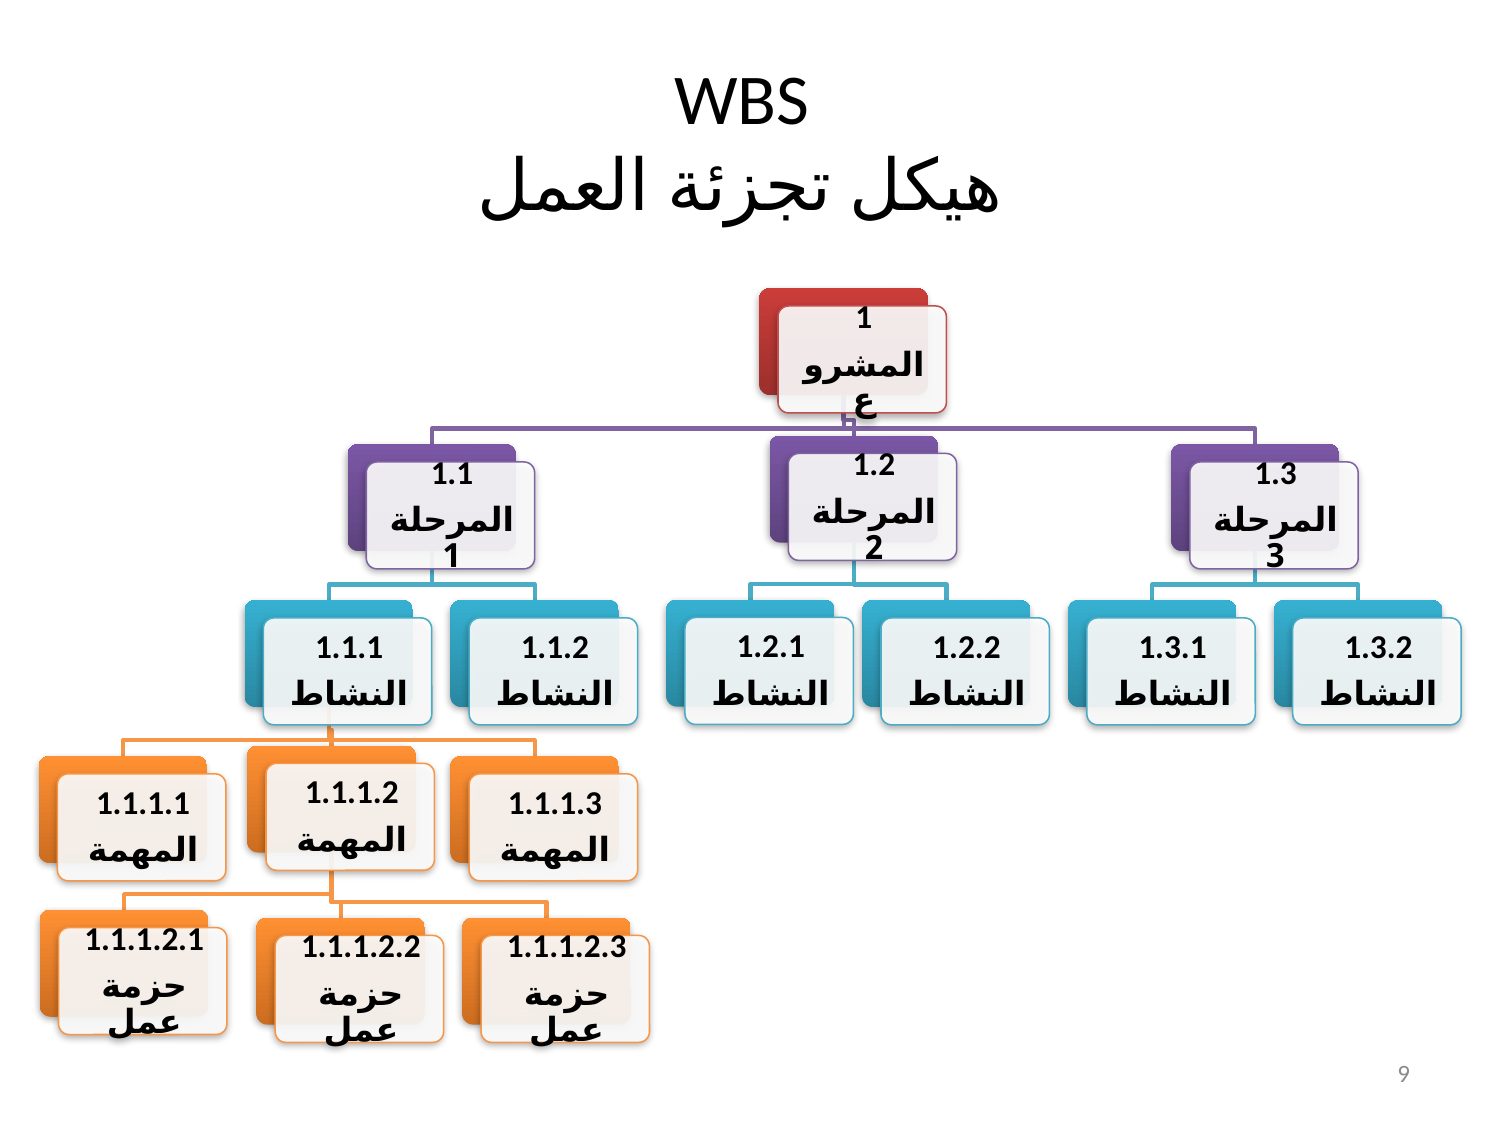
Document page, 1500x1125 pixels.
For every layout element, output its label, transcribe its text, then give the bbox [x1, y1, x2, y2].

slide_number 9 [1074, 1072, 1425, 1103]
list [37, 262, 1463, 1063]
title WBS هيكل تجزئة العمل [75, 45, 1425, 233]
